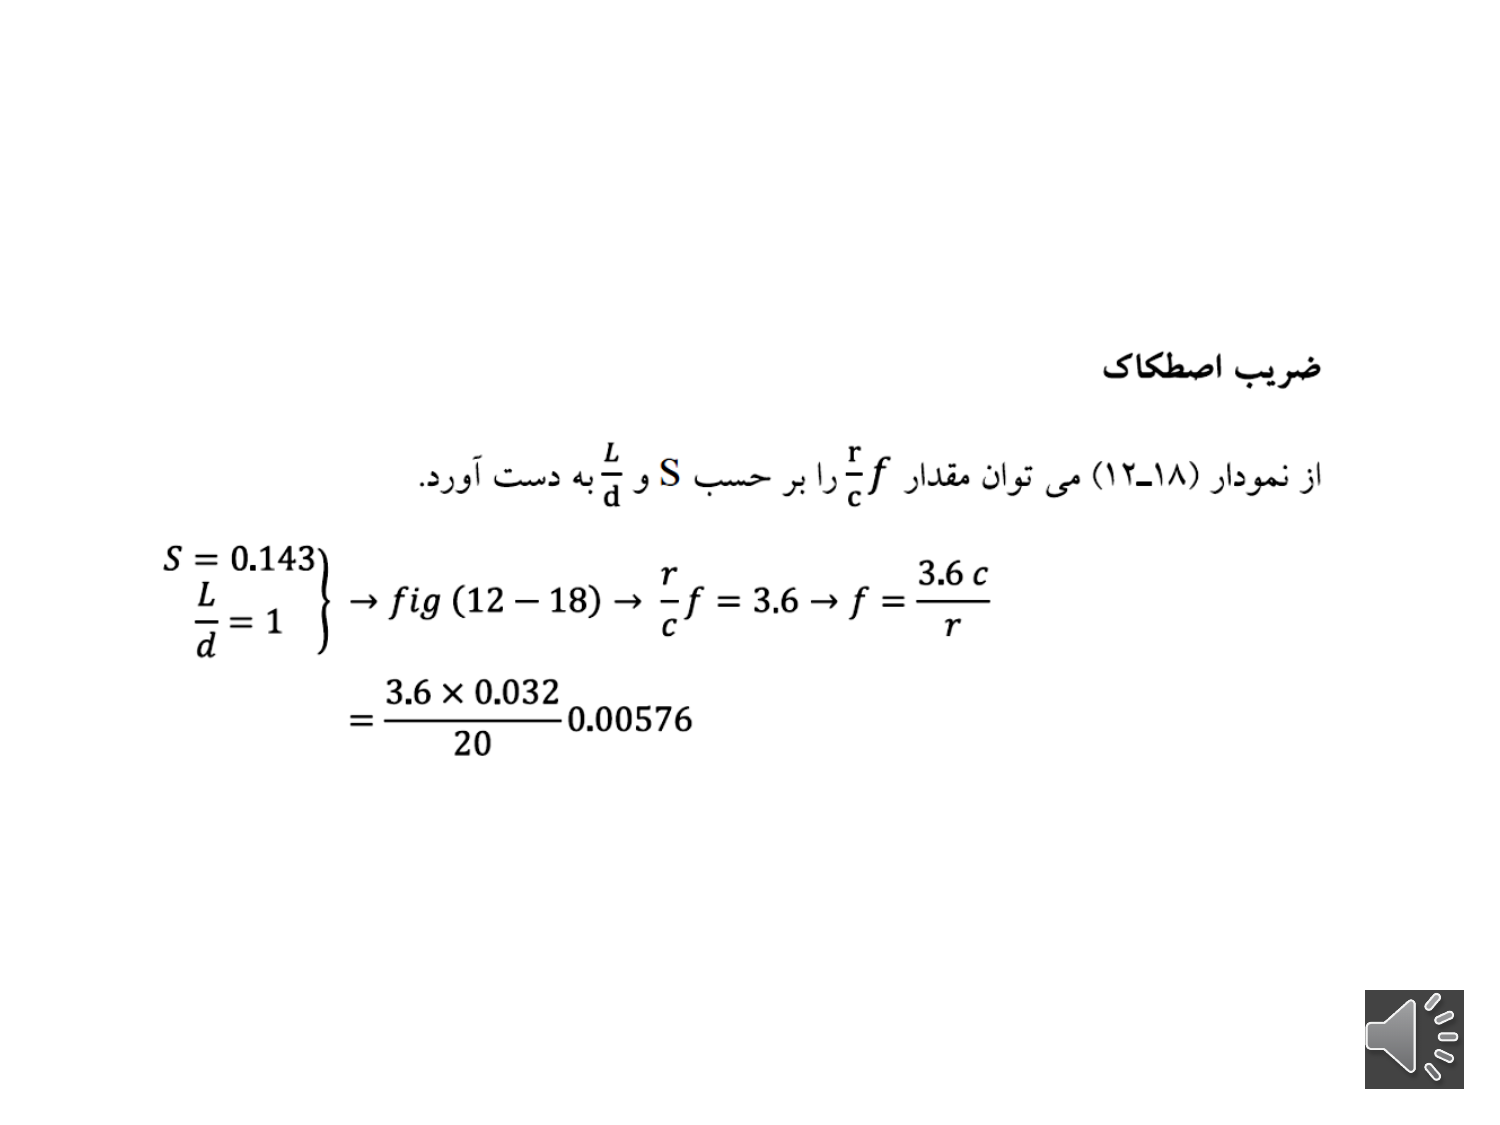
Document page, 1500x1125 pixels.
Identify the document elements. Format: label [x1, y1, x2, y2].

picture [1364, 989, 1465, 1090]
picture [99, 284, 1399, 776]
